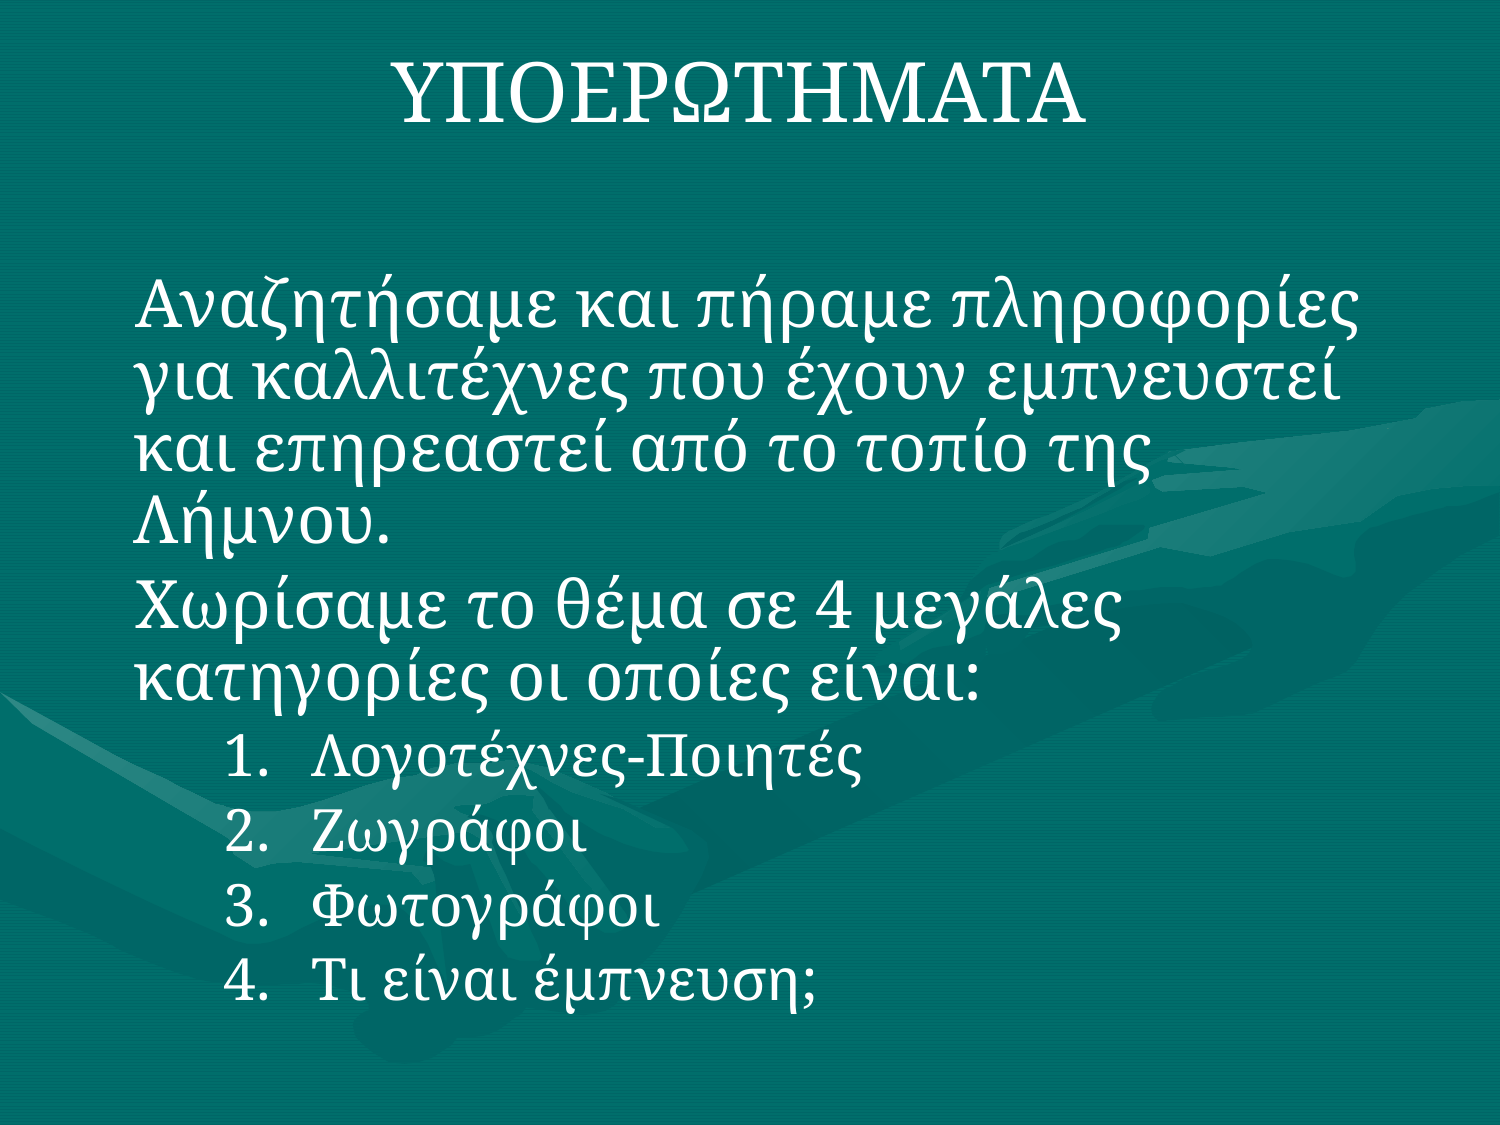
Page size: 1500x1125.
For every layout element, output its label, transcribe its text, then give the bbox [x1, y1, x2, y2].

title ΥΠΟΕΡΩΤΗΜΑΤΑ [75, 45, 1425, 233]
list Αναζητήσαμε και πήραμε πληροφορίες για καλλιτέχνες που έχουν εμπνευστεί και επηρεαστεί από το τοπίο της Λήμνου. Χωρίσαμε το θέμα σε 4 μεγάλες κατηγορίες οι οποίες είναι: Λογοτέχνες-Ποιητές Ζωγράφοι Φωτογράφοι Τι είναι έμπνευση; [75, 262, 1425, 1000]
